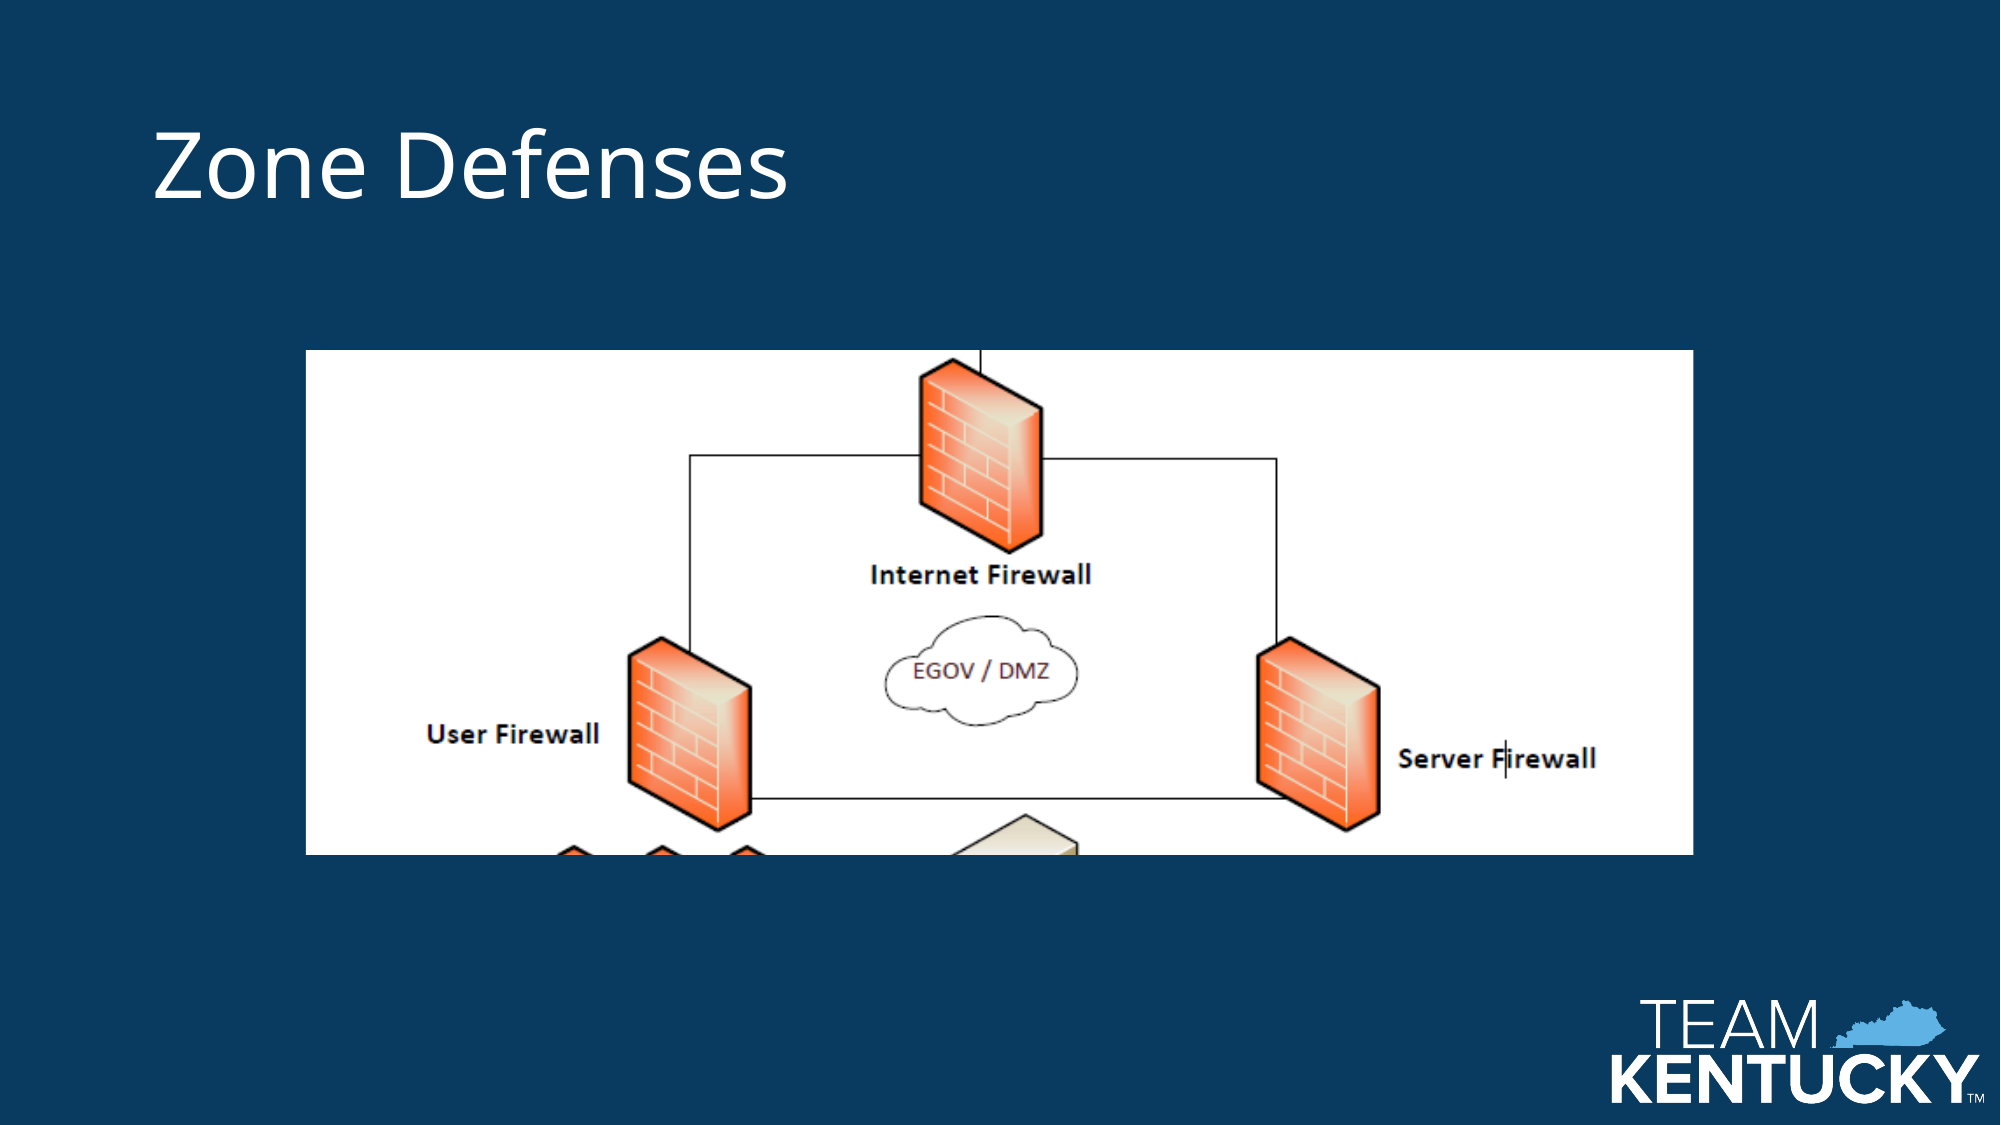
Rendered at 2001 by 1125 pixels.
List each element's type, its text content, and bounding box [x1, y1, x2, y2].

title Zone Defenses [137, 59, 1863, 278]
picture [305, 349, 1694, 855]
picture [1607, 997, 1984, 1106]
